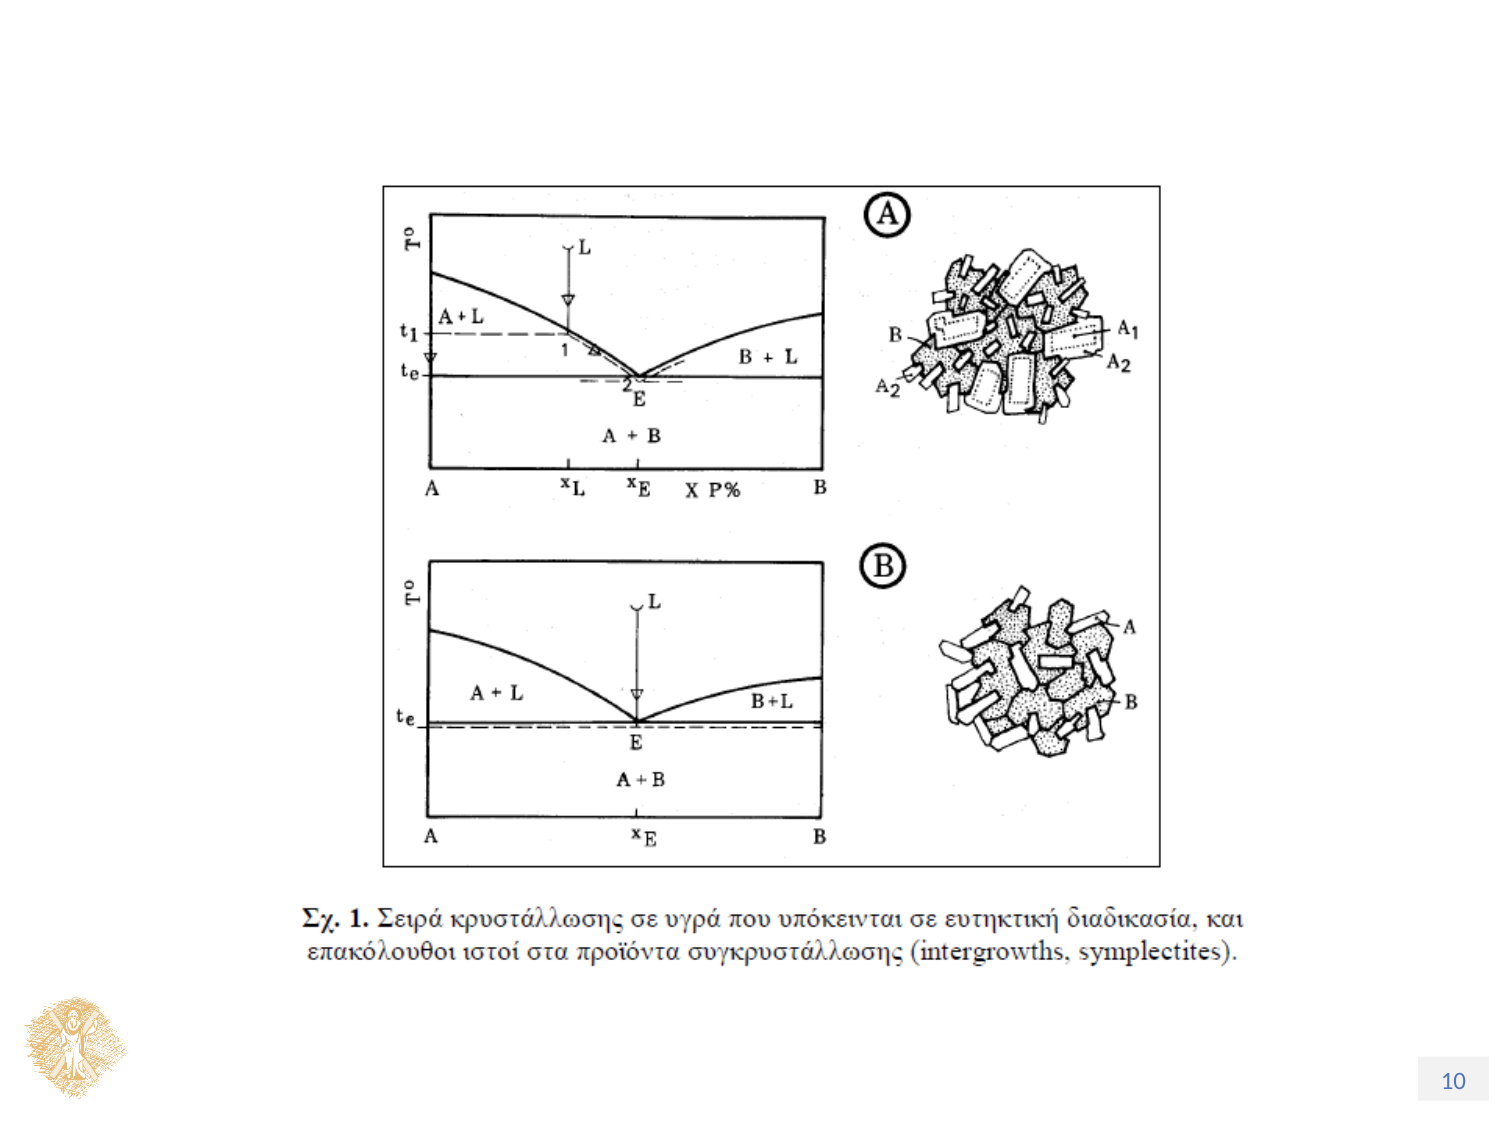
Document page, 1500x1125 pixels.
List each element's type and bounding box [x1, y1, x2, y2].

picture [199, 128, 1301, 997]
picture [17, 986, 137, 1103]
